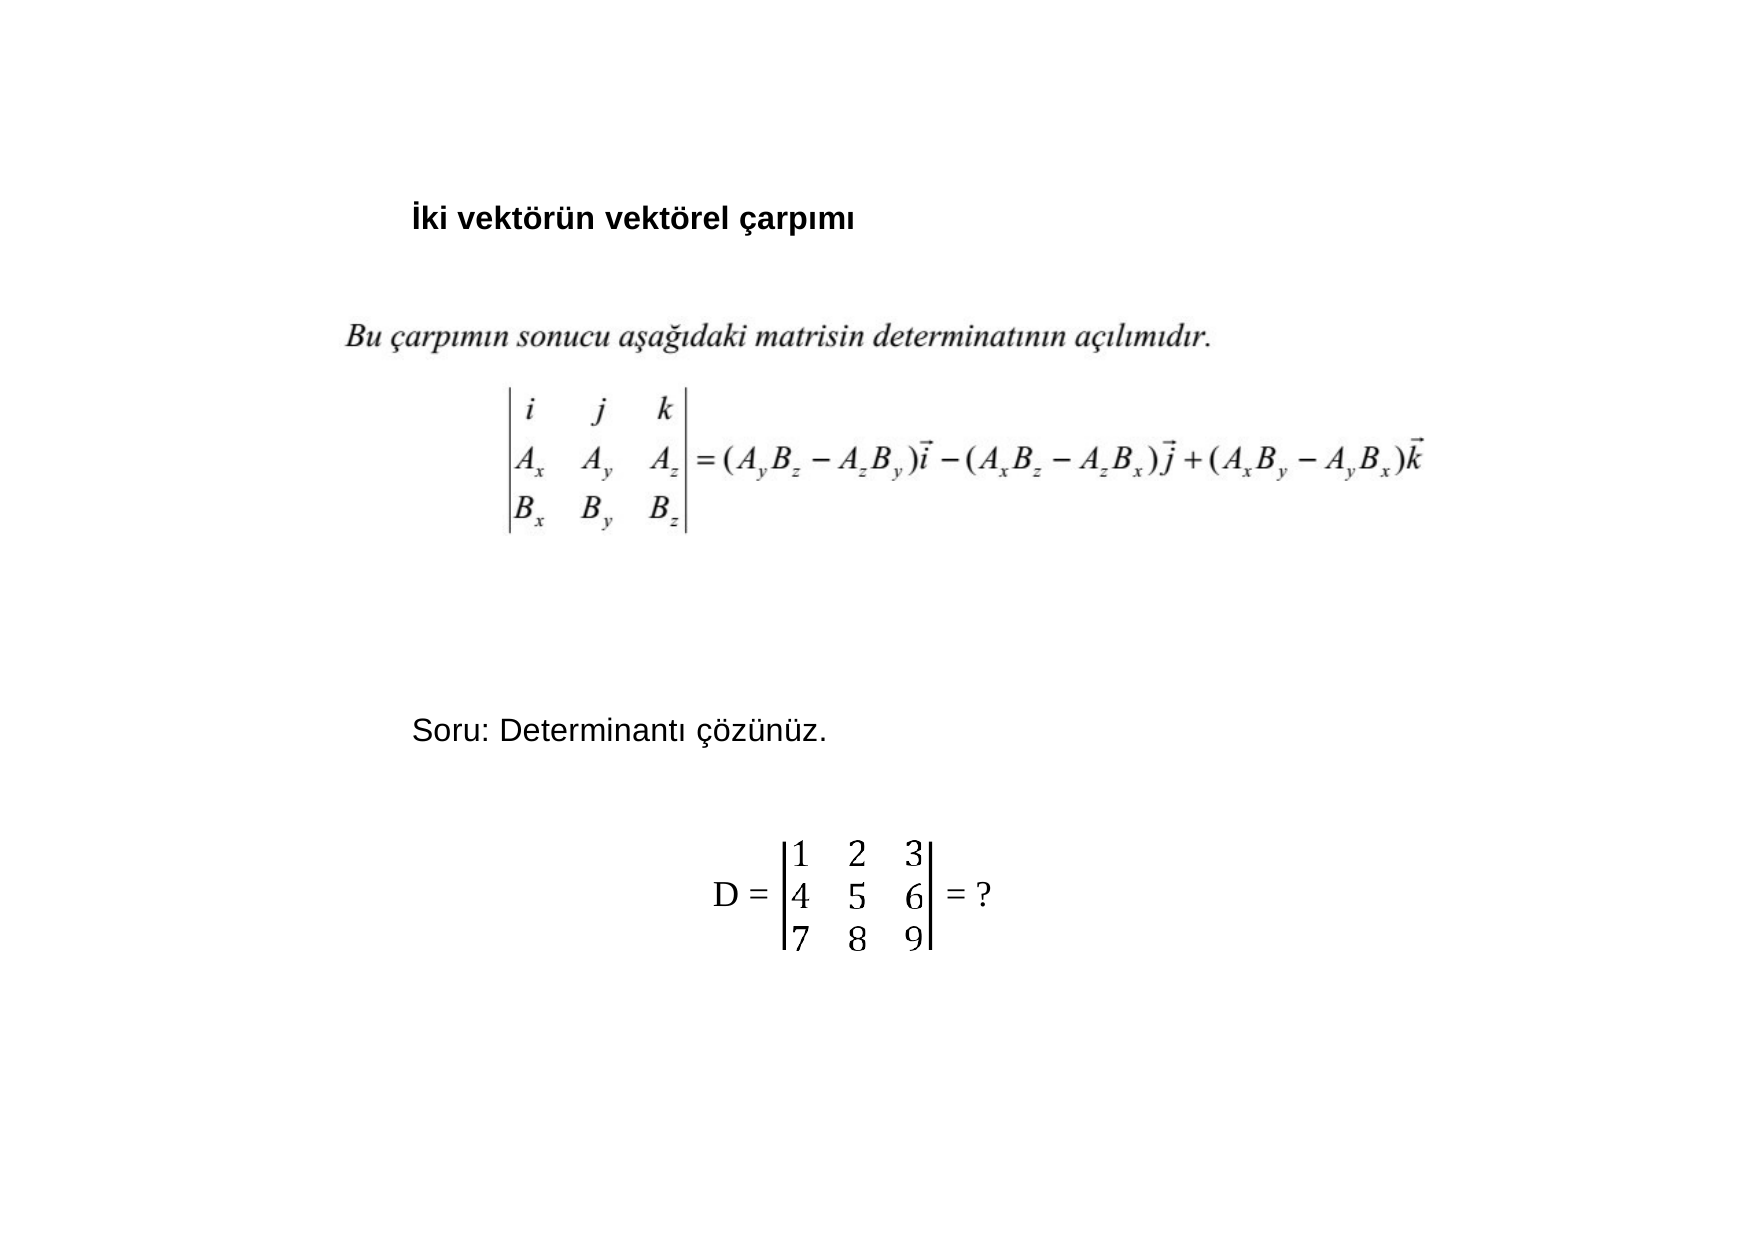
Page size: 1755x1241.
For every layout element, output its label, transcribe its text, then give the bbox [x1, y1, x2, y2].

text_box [905, 841, 933, 952]
text_box = ? [943, 867, 994, 914]
text_box D = [710, 867, 772, 914]
text_box [849, 840, 865, 866]
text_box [782, 841, 810, 952]
text_box [849, 882, 865, 909]
text_box [849, 926, 866, 951]
text_box İki vektörün vektörel çarpımı [409, 194, 860, 236]
text_box Soru: Determinantı çözünüz. [409, 706, 831, 748]
text_box [338, 316, 1425, 537]
